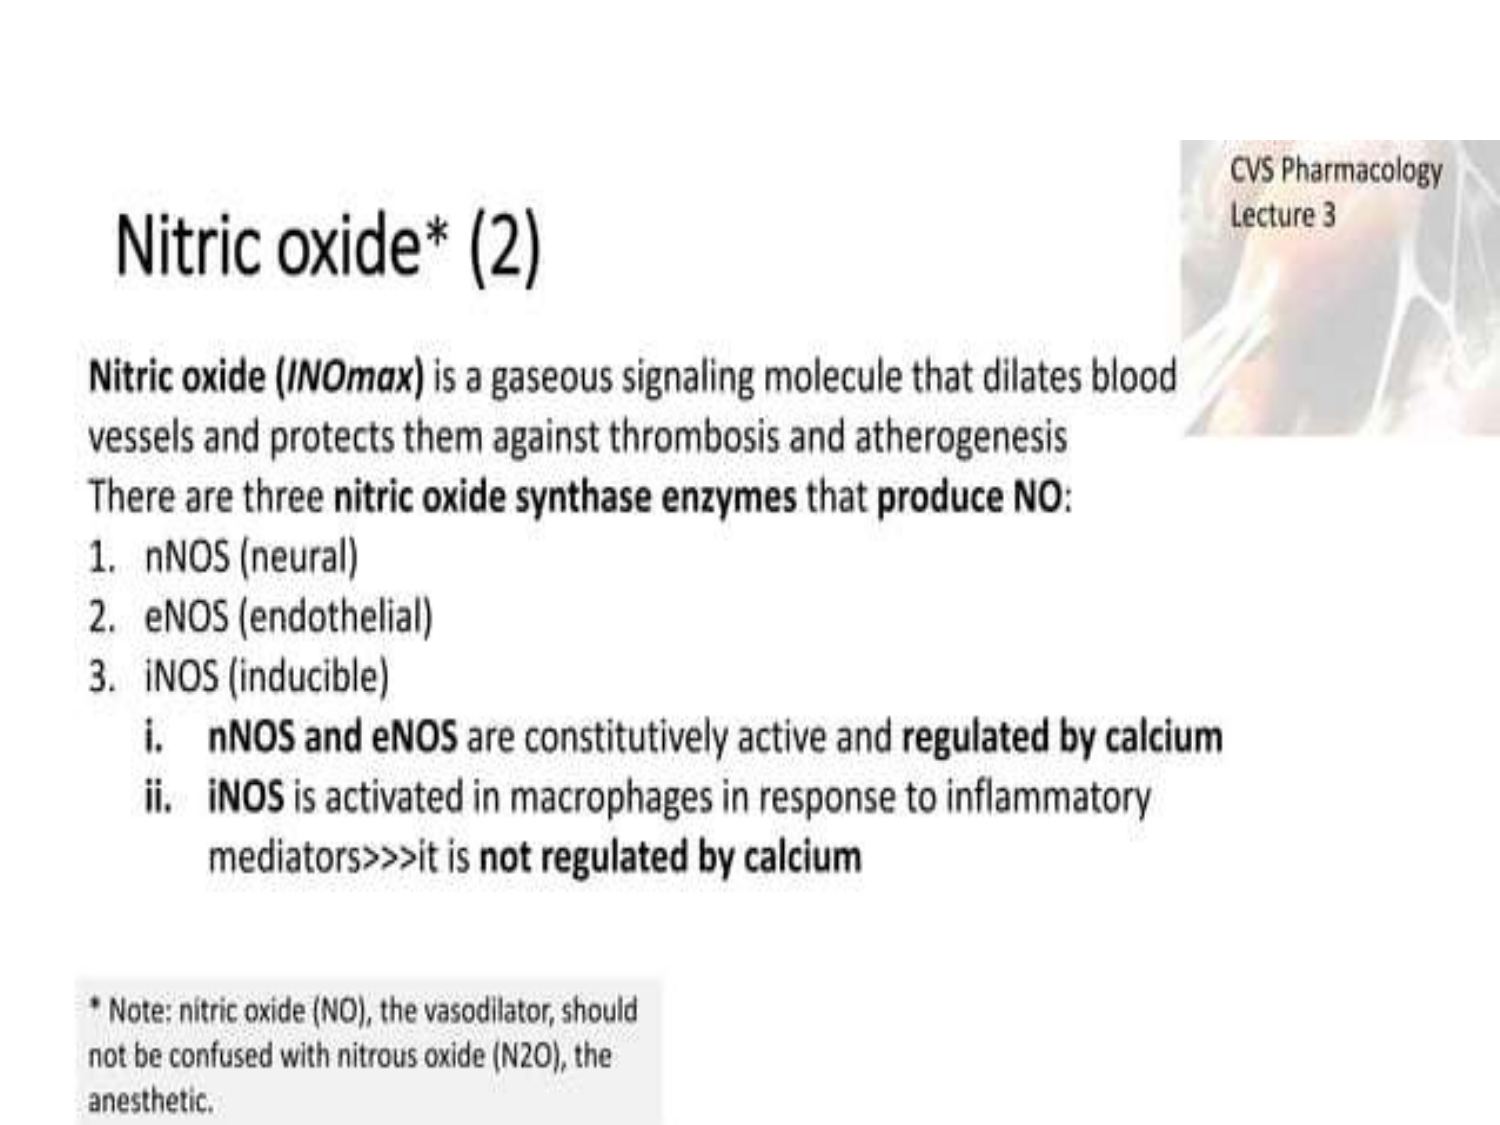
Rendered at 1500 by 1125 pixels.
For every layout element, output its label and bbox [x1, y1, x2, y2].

picture [0, 139, 1500, 1125]
